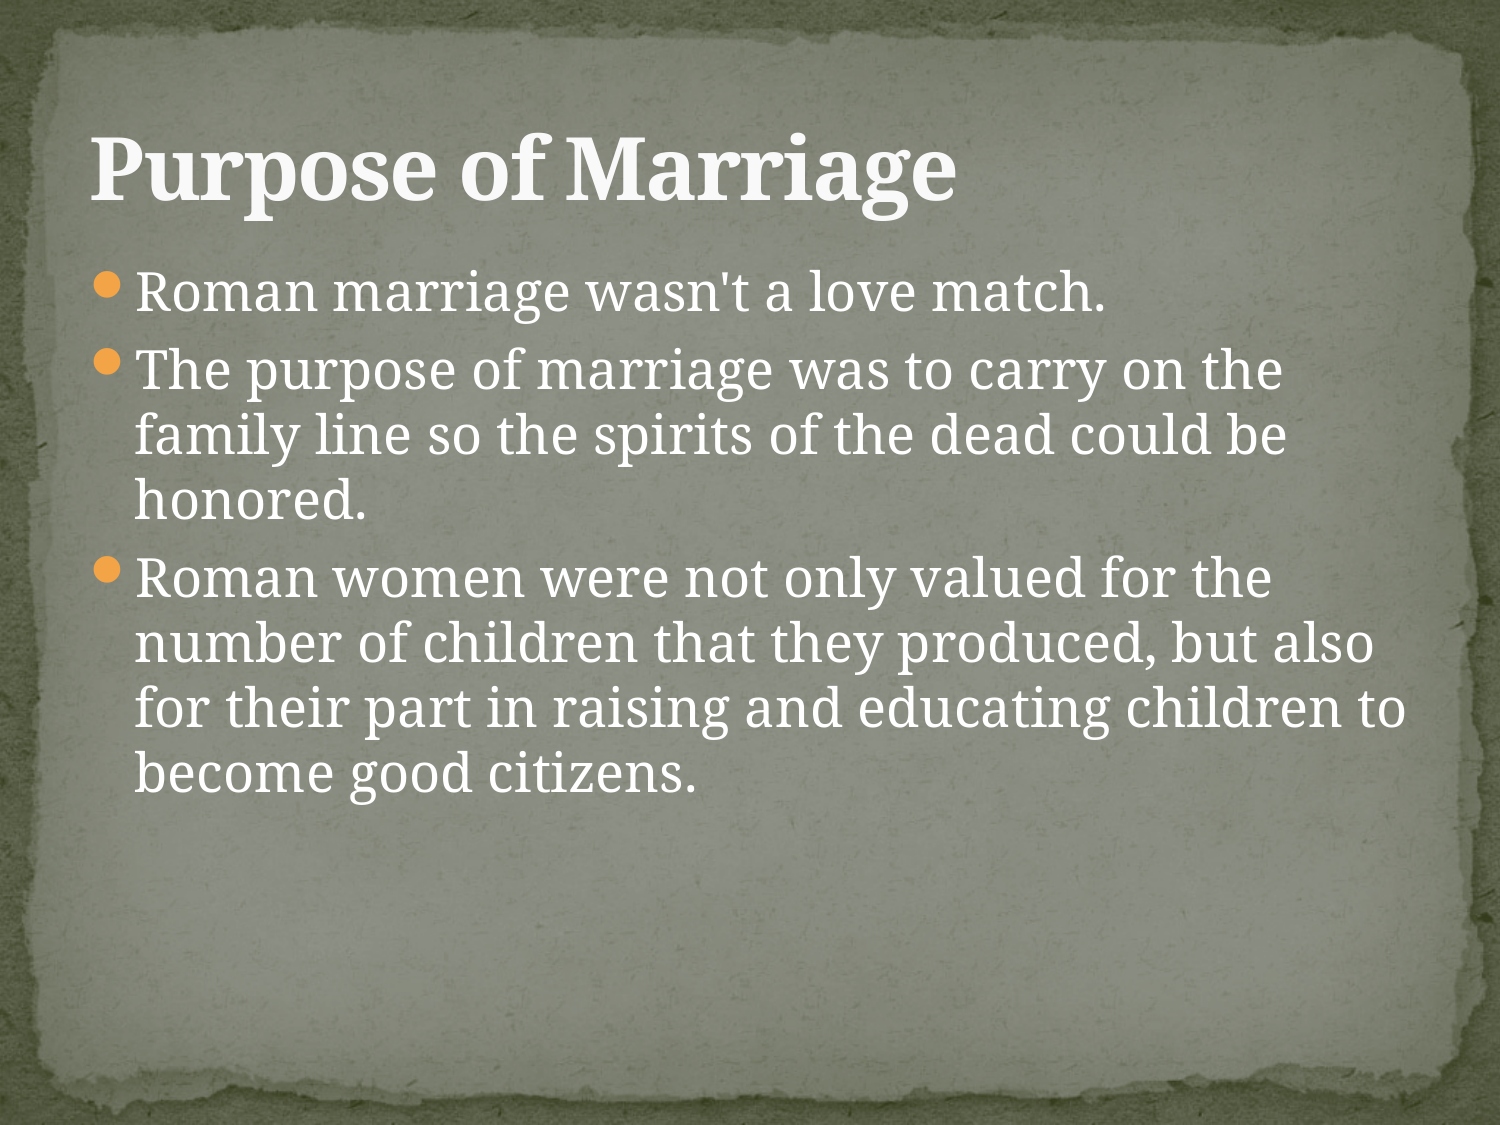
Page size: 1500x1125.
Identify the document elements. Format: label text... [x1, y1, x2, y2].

list Roman marriage wasn't a love match. The purpose of marriage was to carry on the family line so the spirits of the dead could be honored. Roman women were not only valued for the number of children that they produced, but also for their part in raising and educating children to become good citizens. [75, 249, 1425, 1000]
title Purpose of Marriage [74, 24, 1425, 225]
